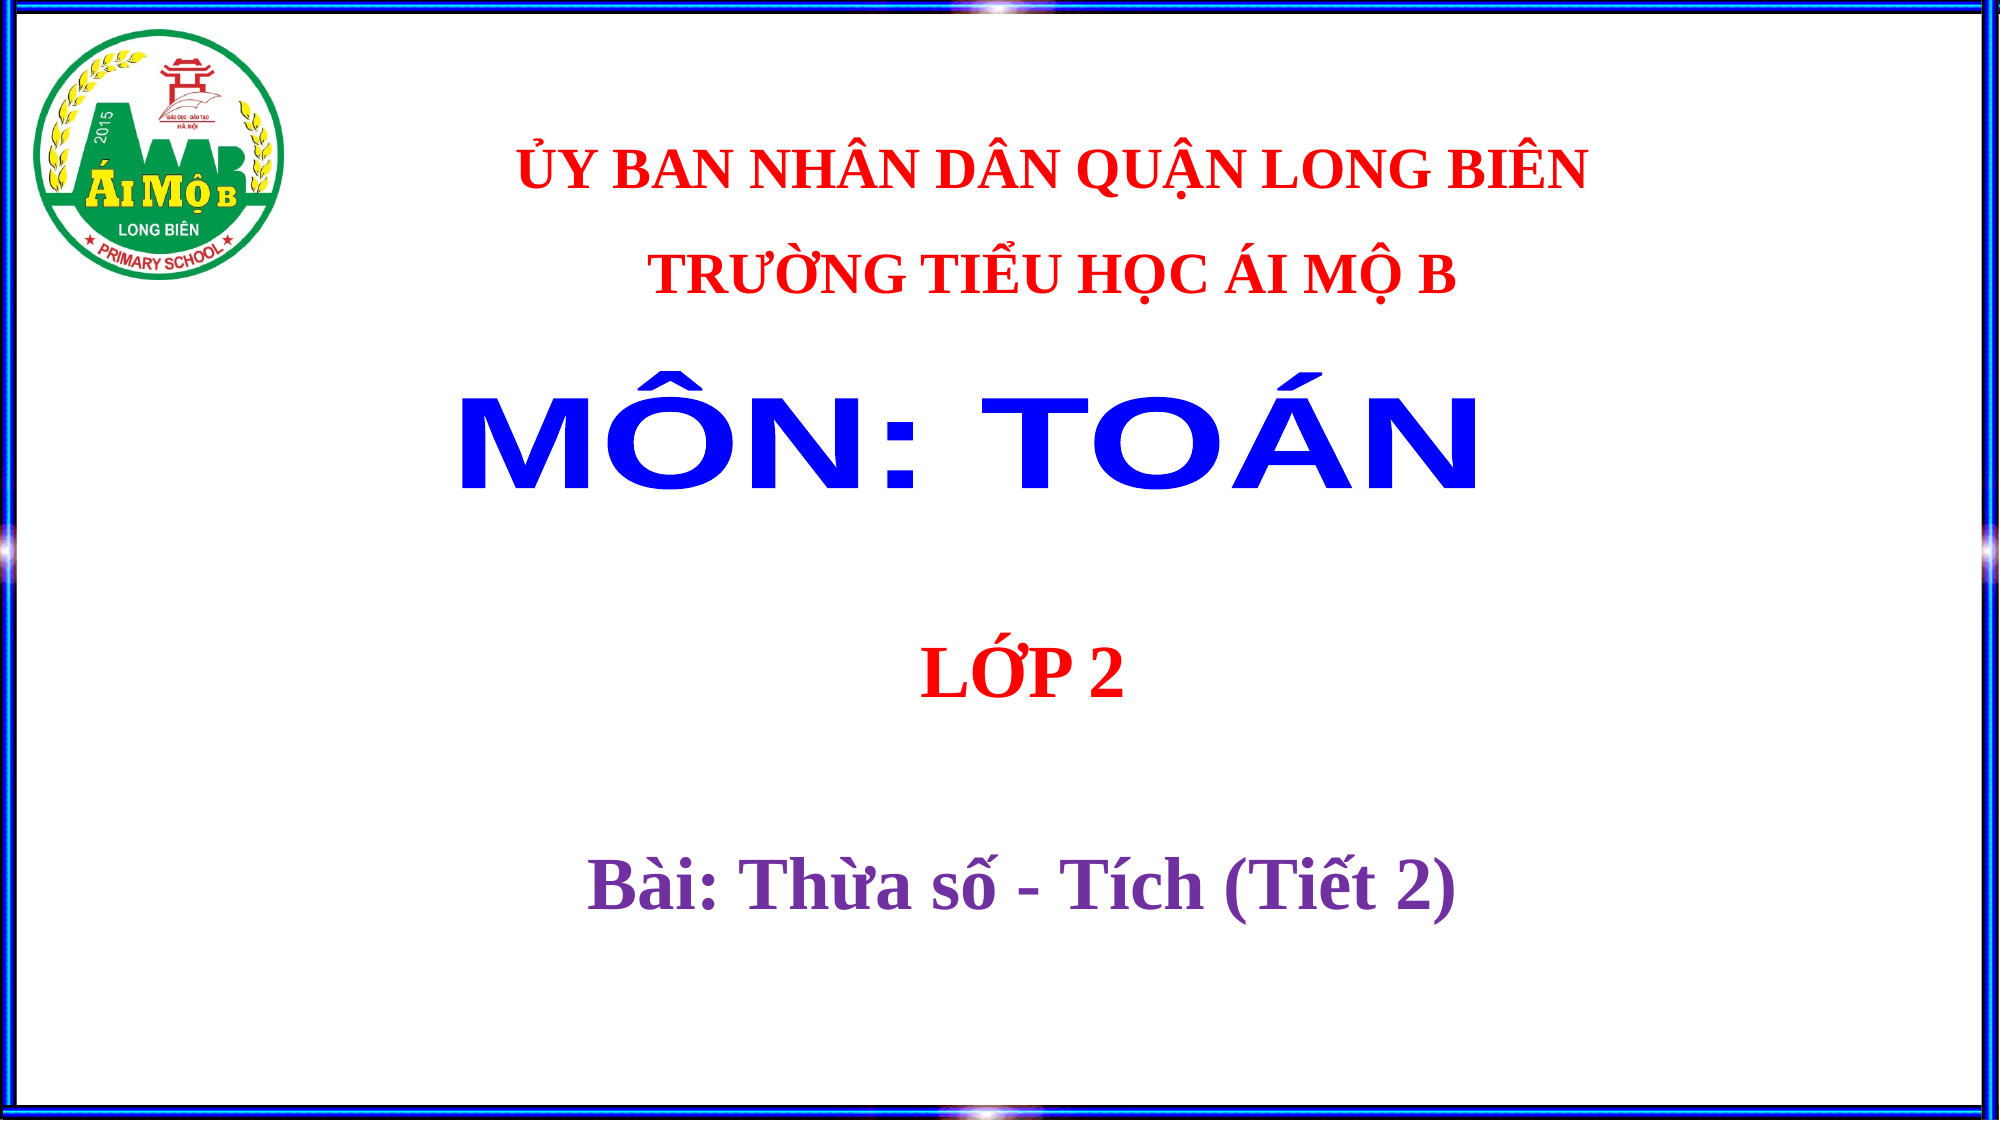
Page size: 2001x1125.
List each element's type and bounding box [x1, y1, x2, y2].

text_box [0, 0, 2000, 1120]
picture [32, 28, 284, 280]
